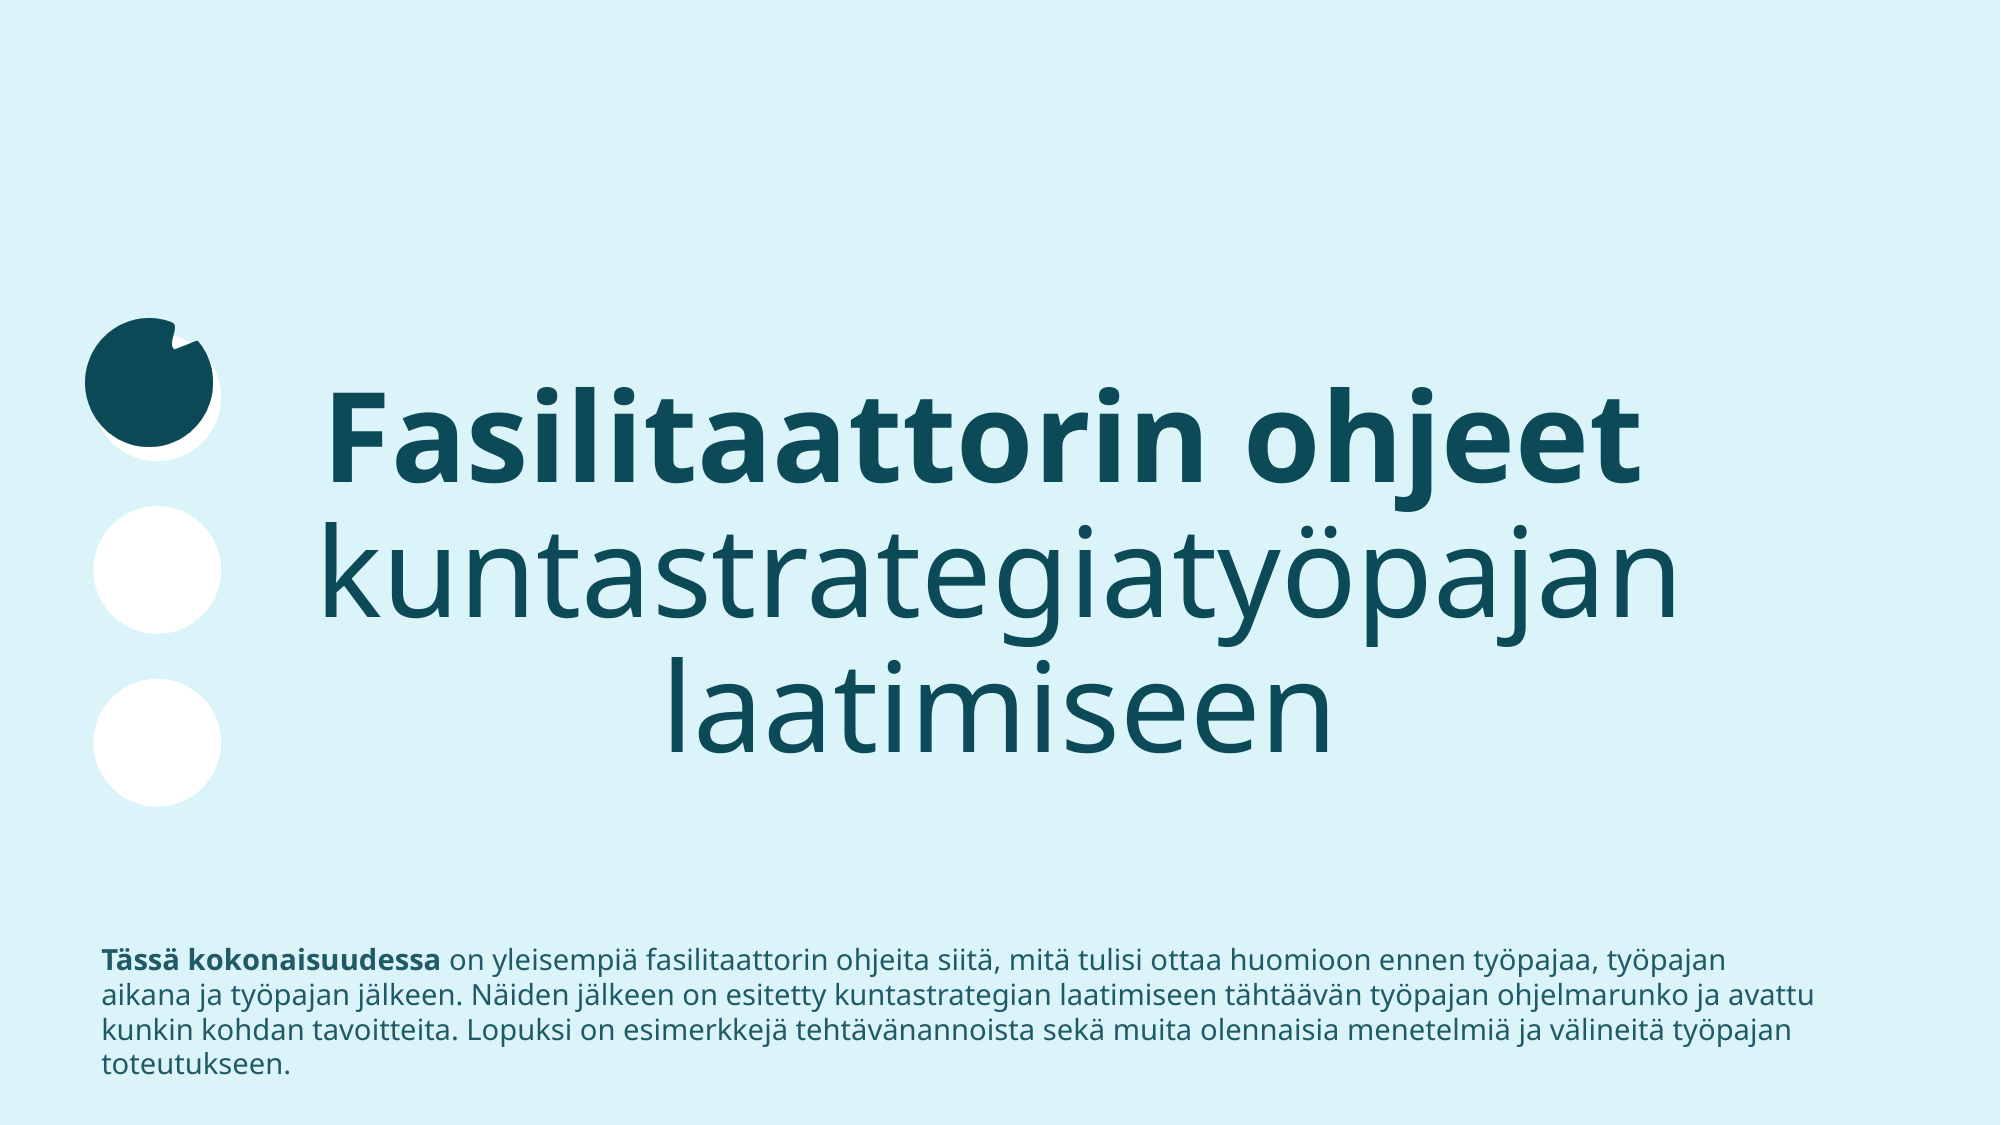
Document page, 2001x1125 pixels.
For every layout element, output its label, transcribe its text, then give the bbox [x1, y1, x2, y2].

text_box Tässä kokonaisuudessa on yleisempiä fasilitaattorin ohjeita siitä, mitä tulisi ottaa huomioon ennen työpajaa, työpajan aikana ja työpajan jälkeen. Näiden jälkeen on esitetty kuntastrategian laatimiseen tähtäävän työpajan ohjelmarunko ja avattu kunkin kohdan tavoitteita. Lopuksi on esimerkkejä tehtävänannoista sekä muita olennaisia menetelmiä ja välineitä työpajan toteutukseen. [86, 933, 1833, 1089]
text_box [84, 317, 222, 807]
title Fasilitaattorin ohjeet kuntastrategia­työpajan laatimiseen [249, 255, 1750, 899]
